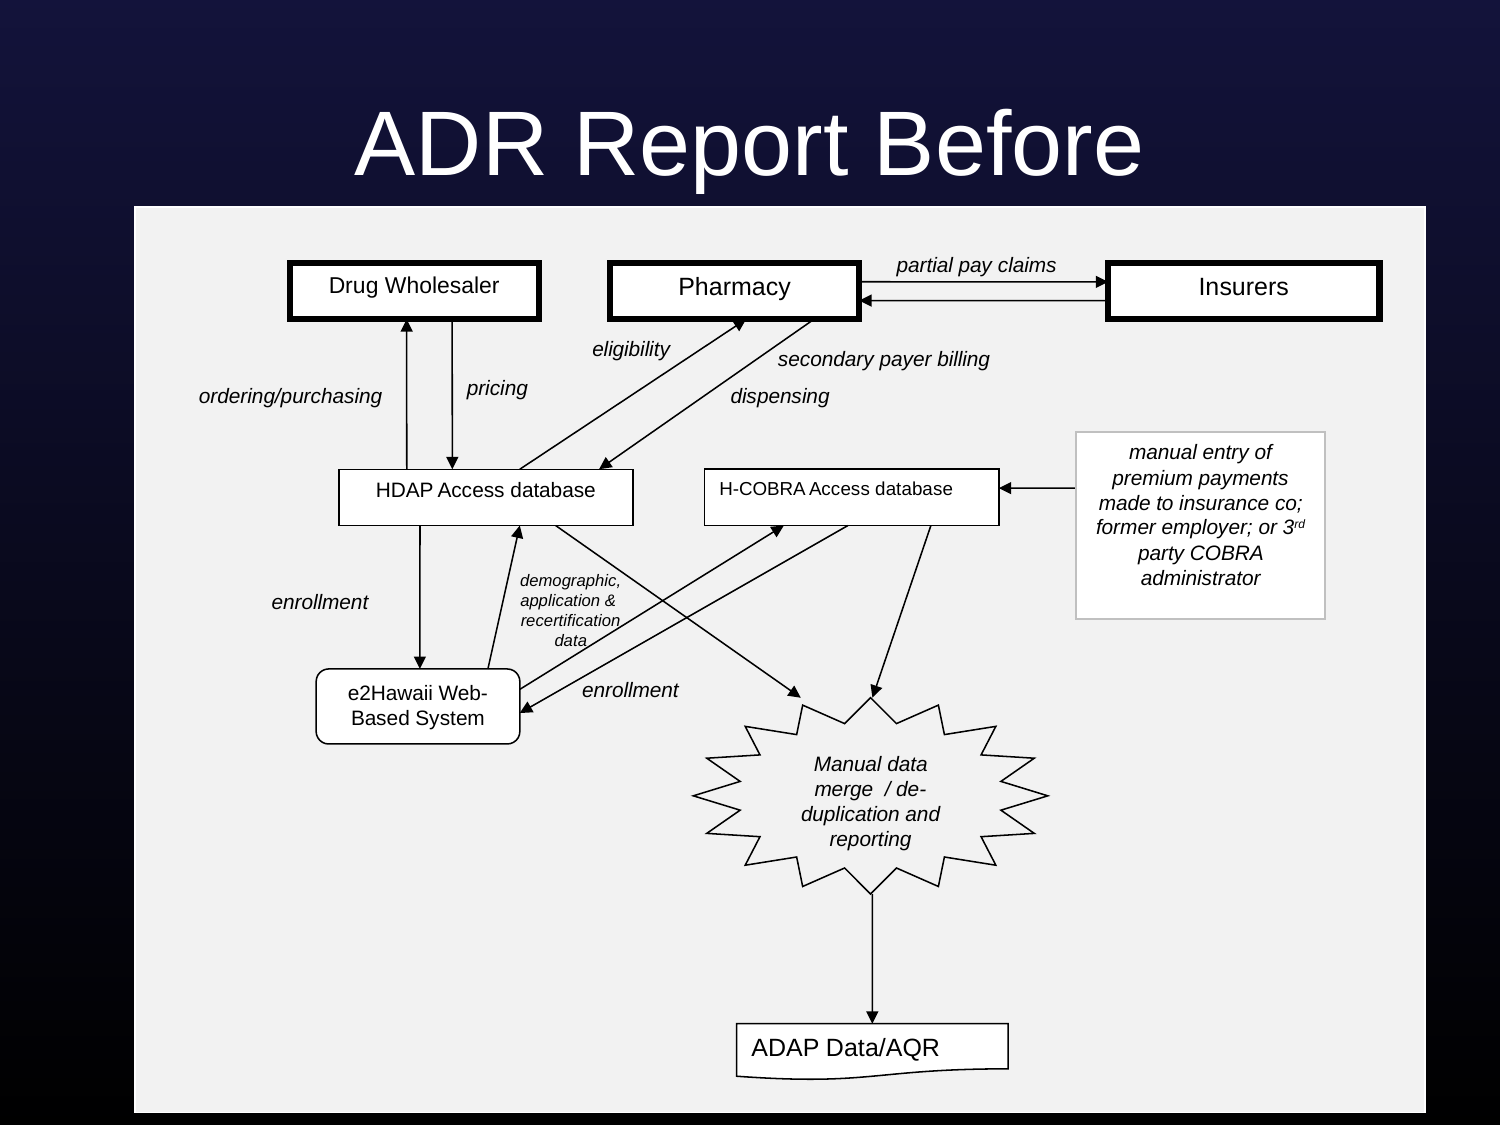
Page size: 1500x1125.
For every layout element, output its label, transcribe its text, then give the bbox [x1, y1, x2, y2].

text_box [134, 206, 1426, 1113]
title ADR Report Before [75, 45, 1425, 233]
